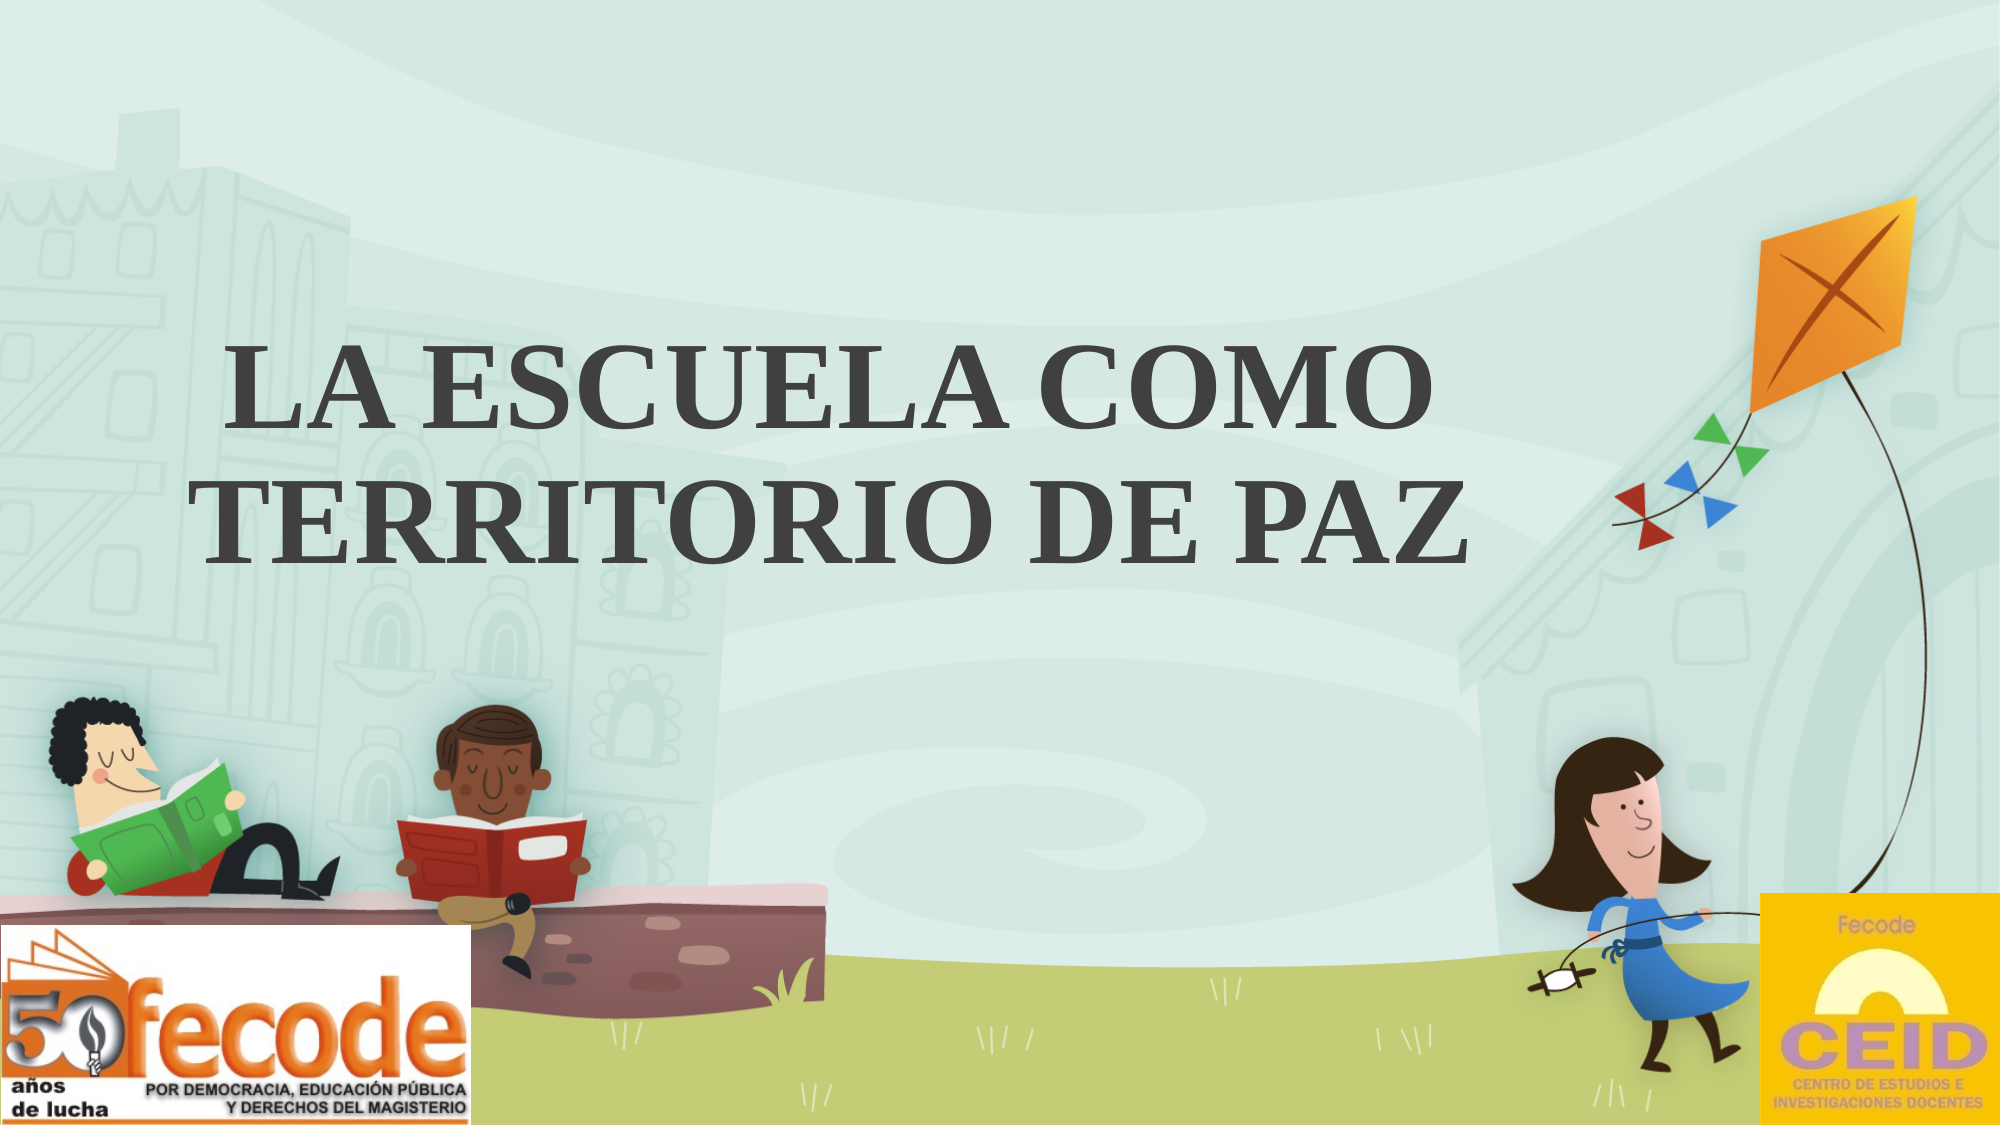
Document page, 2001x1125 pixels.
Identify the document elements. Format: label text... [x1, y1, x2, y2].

title [1619, 231, 1631, 598]
text_box LA ESCUELA COMO TERRITORIO DE PAZ [43, 125, 1619, 598]
picture [0, 0, 2000, 1125]
